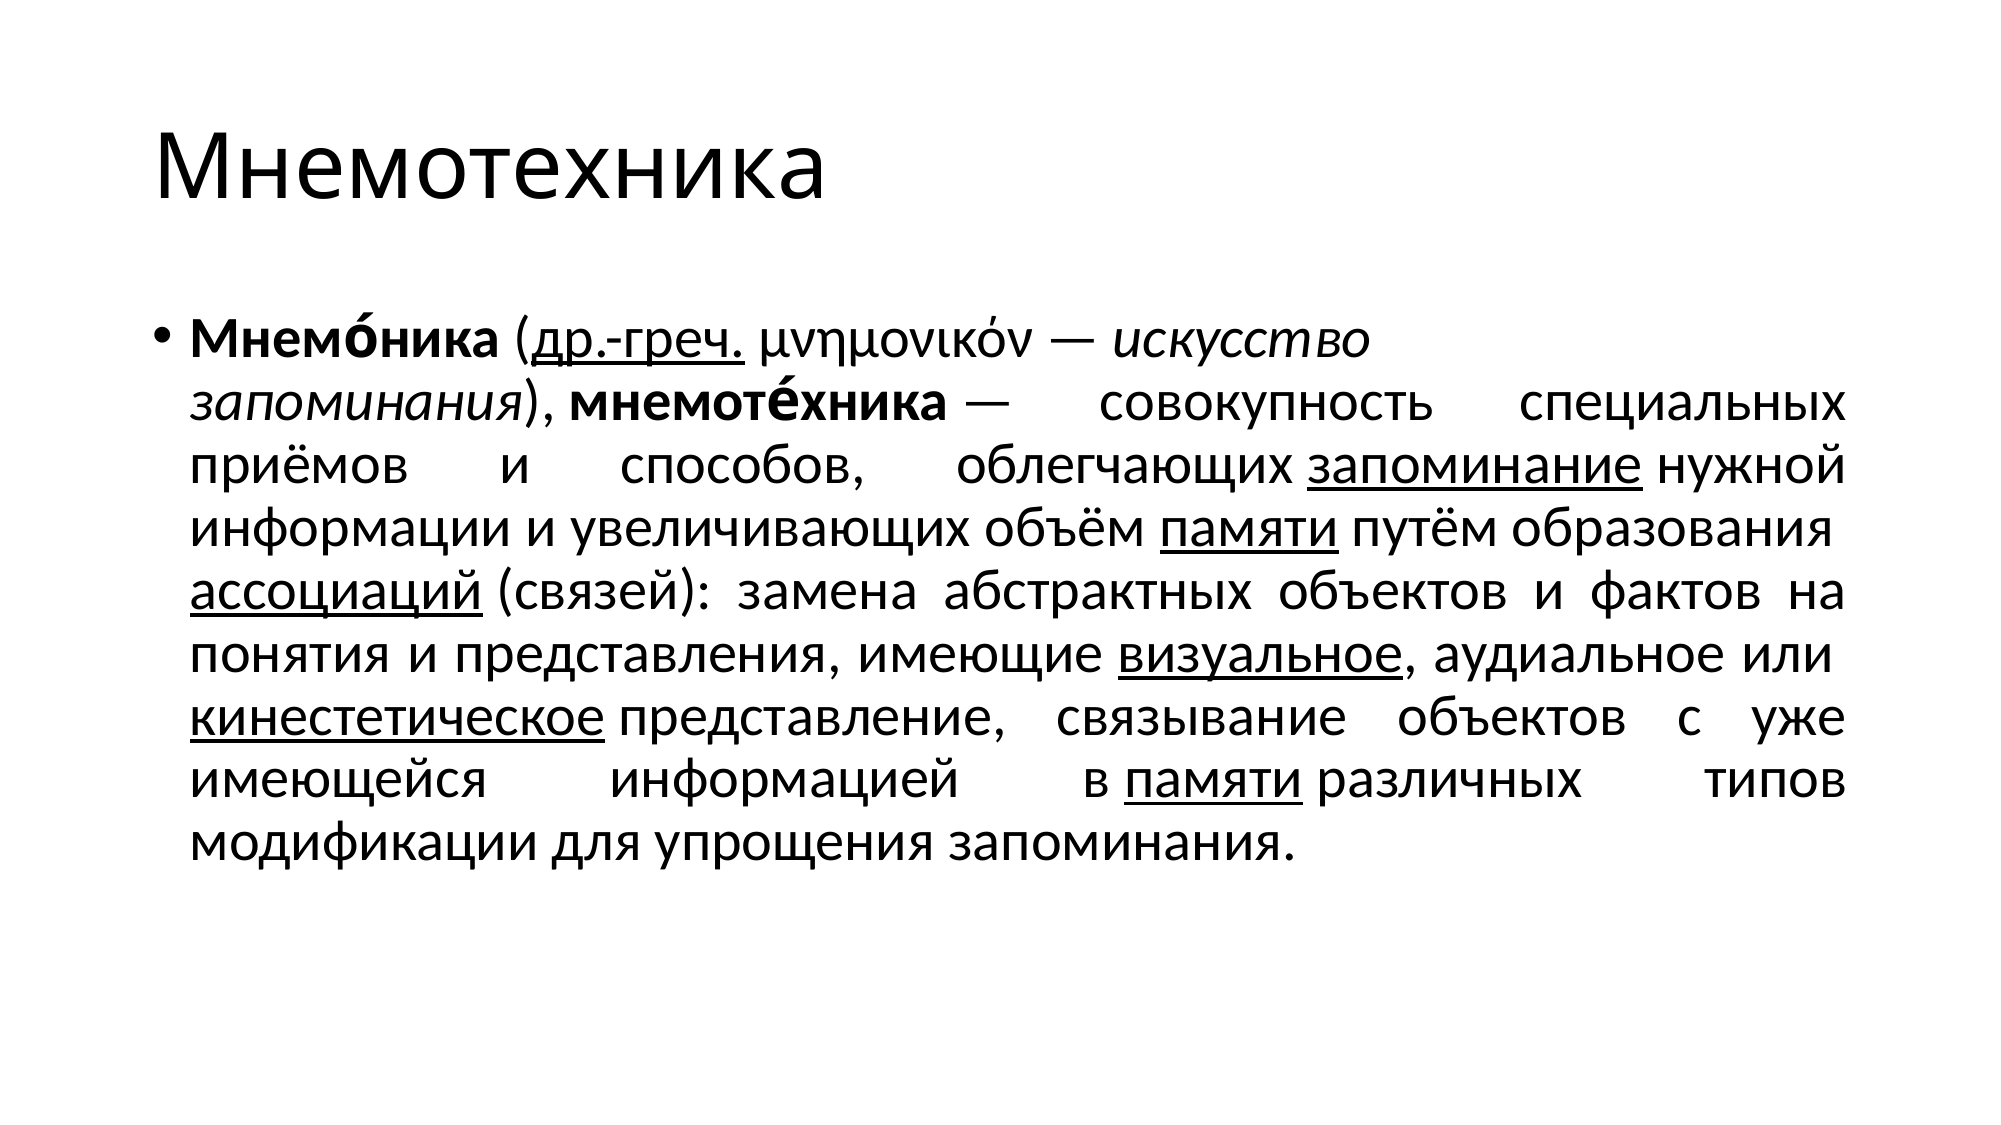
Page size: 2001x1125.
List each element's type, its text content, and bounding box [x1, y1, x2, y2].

list Мнемо́ника (др.-греч. μνημονικόν — искусство запоминания), мнемоте́хника — совокупность специальных приёмов и способов, облегчающих запоминание нужной информации и увеличивающих объём памяти путём образования ассоциаций (связей): замена абстрактных объектов и фактов на понятия и представления, имеющие визуальное, аудиальное или кинестетическое представление, связывание объектов с уже имеющейся информацией в памяти различных типов модификации для упрощения запоминания. [137, 299, 1863, 1014]
title Мнемотехника [137, 59, 1863, 278]
